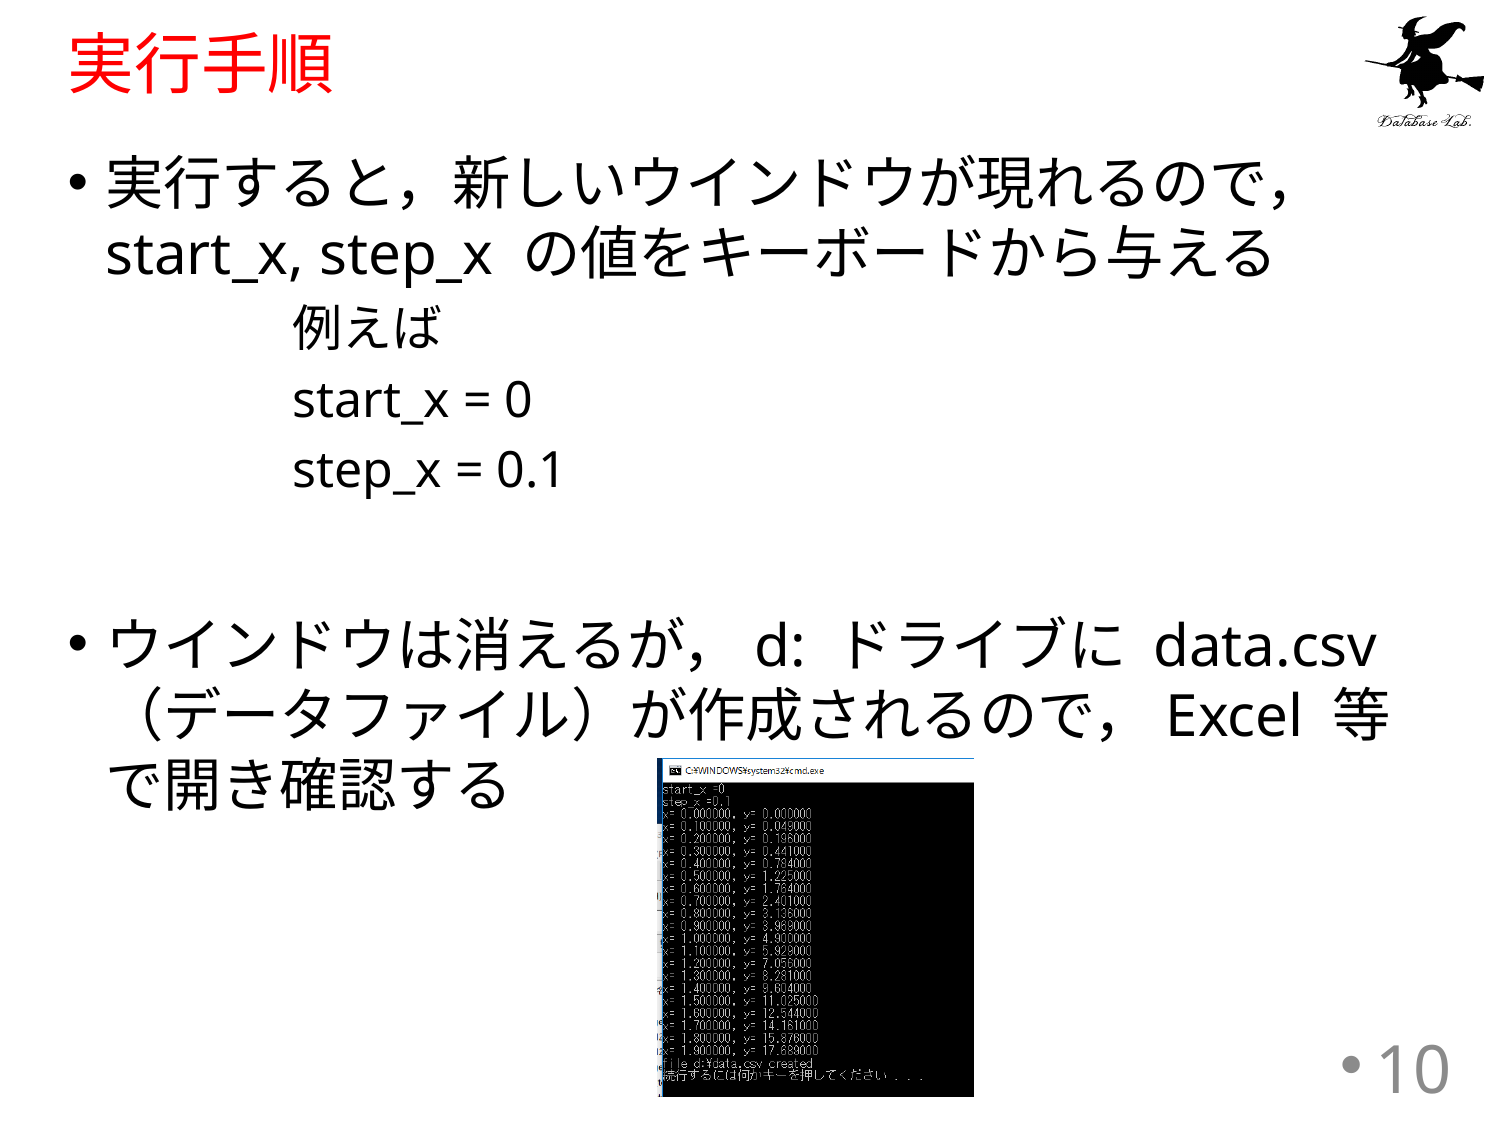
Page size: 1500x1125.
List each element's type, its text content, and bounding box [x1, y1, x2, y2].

list 実行すると，新しいウインドウが現れるので， start_x, step_x の値をキーボードから与える 例えば start_x = 0 step_x = 0.1 ウインドウは消えるが，d: ドライブに data.csv （データファイル）が作成されるので，Excel 等で開き確認する [52, 138, 1441, 1014]
slide_number 10 [1129, 1042, 1467, 1103]
picture [657, 758, 974, 1097]
picture [1362, 14, 1486, 130]
title 実行手順 [52, 28, 1441, 106]
